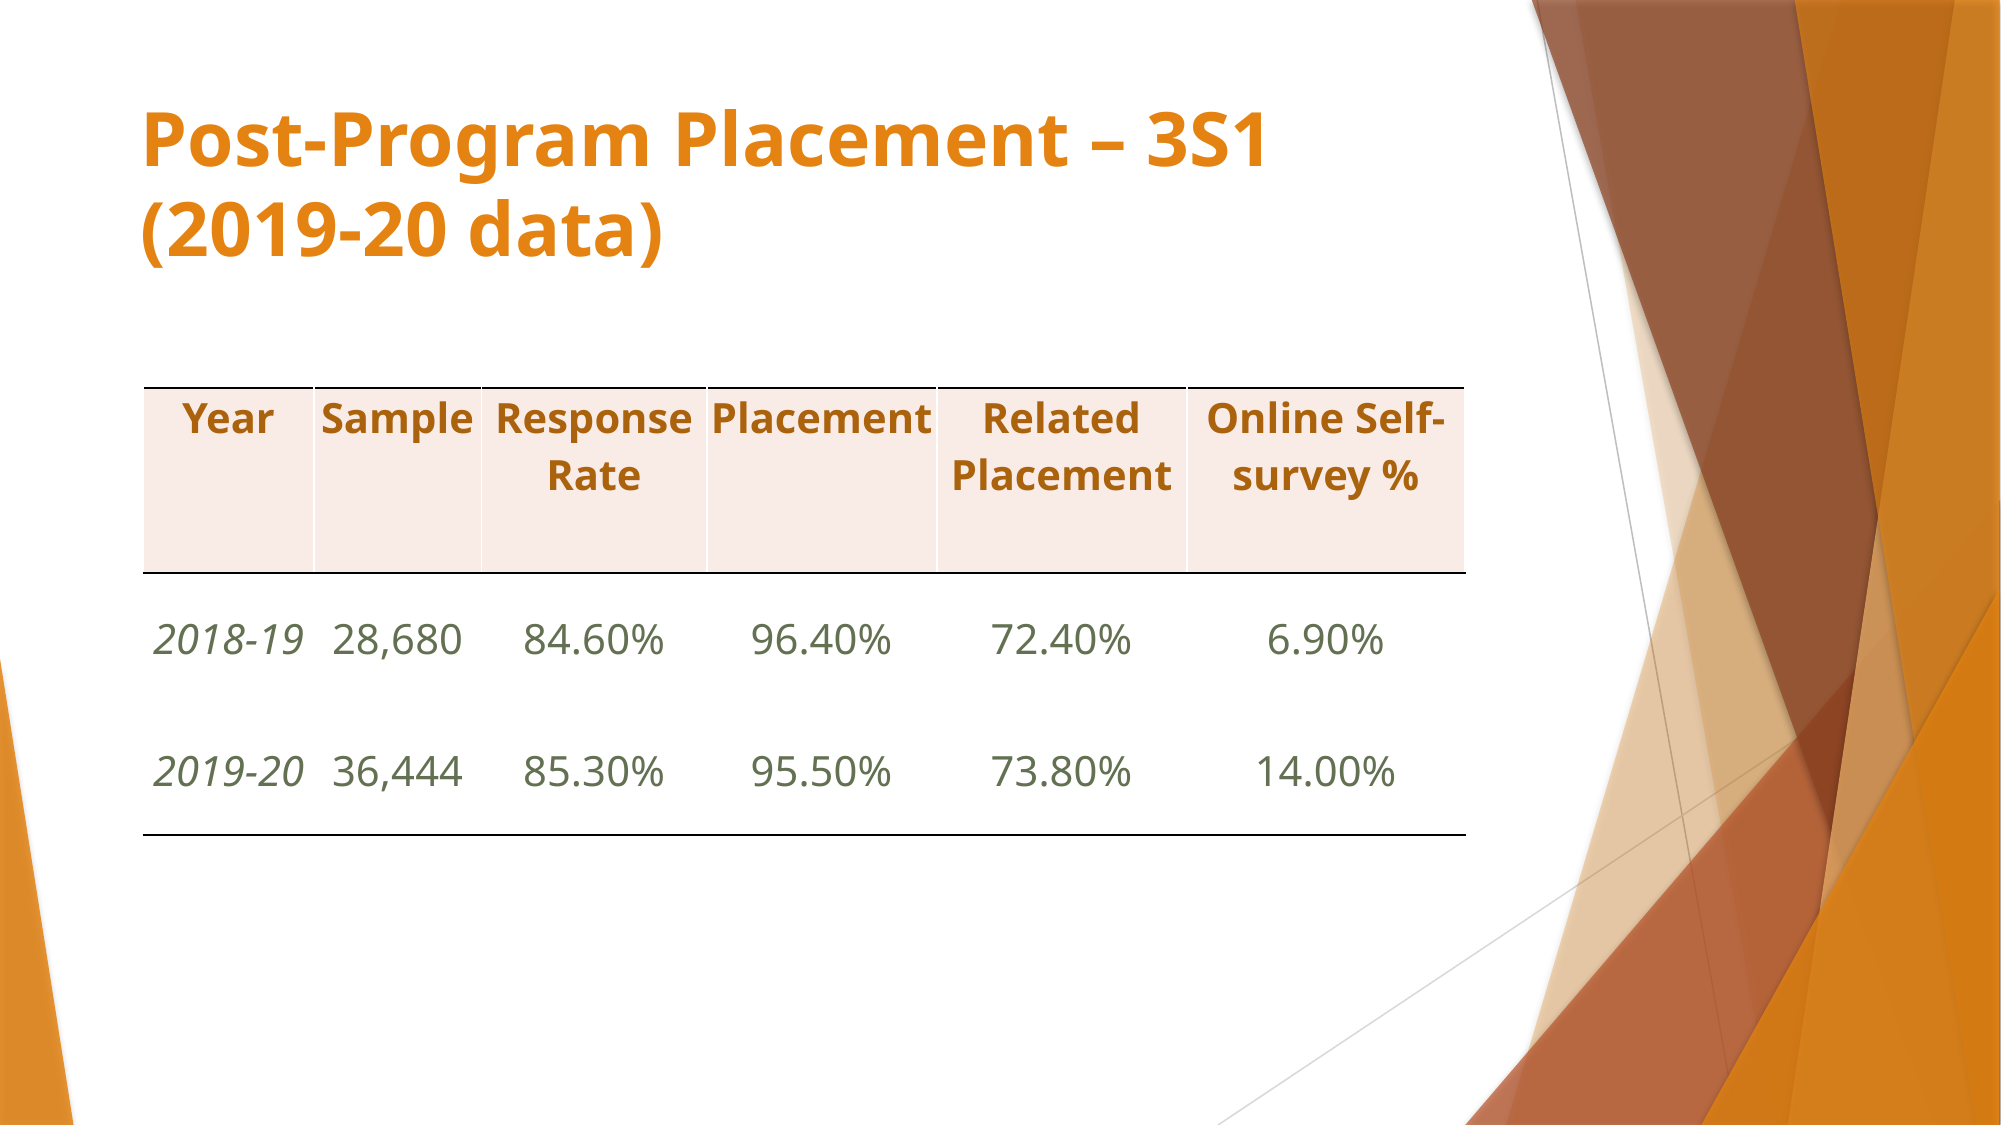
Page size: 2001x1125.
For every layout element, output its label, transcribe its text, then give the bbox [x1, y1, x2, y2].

table_header Related Placement [938, 389, 1186, 572]
table_header Year [144, 389, 313, 572]
table_header Online Self-survey % [1188, 389, 1464, 572]
table_cell 73.80% [938, 705, 1186, 834]
table_cell 84.60% [482, 574, 706, 703]
table_cell 2018-19 [144, 574, 313, 703]
table_header Response Rate [482, 389, 706, 572]
table_cell 14.00% [1188, 705, 1464, 834]
table_cell 95.50% [708, 705, 936, 834]
table_cell 72.40% [938, 574, 1186, 703]
table_cell 36,444 [315, 705, 481, 834]
table_cell 28,680 [315, 574, 481, 703]
table_cell 85.30% [482, 705, 706, 834]
table_cell 2019-20 [144, 705, 313, 834]
table_header Sample [315, 389, 481, 572]
table_cell 6.90% [1188, 574, 1464, 703]
title Post-Program Placement – 3S1 (2019-20 data) [125, 83, 1708, 290]
table_cell 96.40% [708, 574, 936, 703]
table_header Placement [708, 389, 936, 572]
